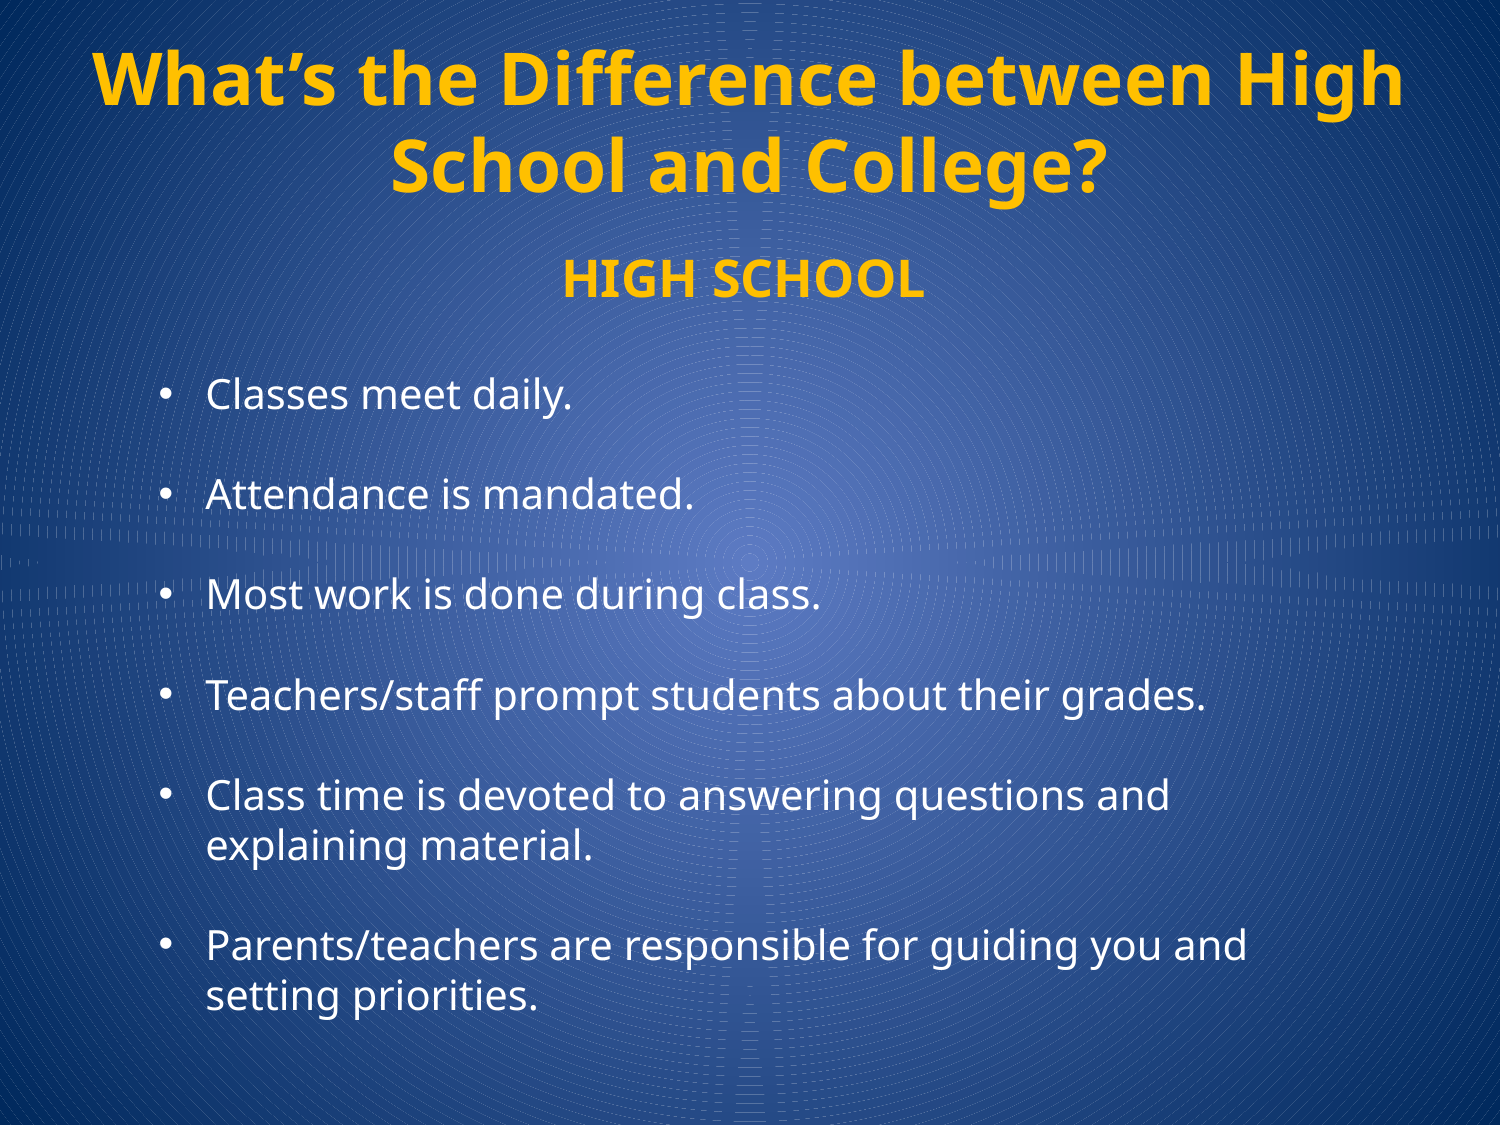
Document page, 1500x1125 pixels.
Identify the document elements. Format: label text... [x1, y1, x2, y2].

text_box Classes meet daily. Attendance is mandated. Most work is done during class. Teachers/staff prompt students about their grades. Class time is devoted to answering questions and explaining material. Parents/teachers are responsible for guiding you and setting priorities. [143, 360, 1394, 1026]
text_box [887, 316, 1375, 406]
text_box What’s the Difference between High School and College? [0, 24, 1500, 215]
text_box HIGH SCHOOL [0, 238, 1500, 316]
